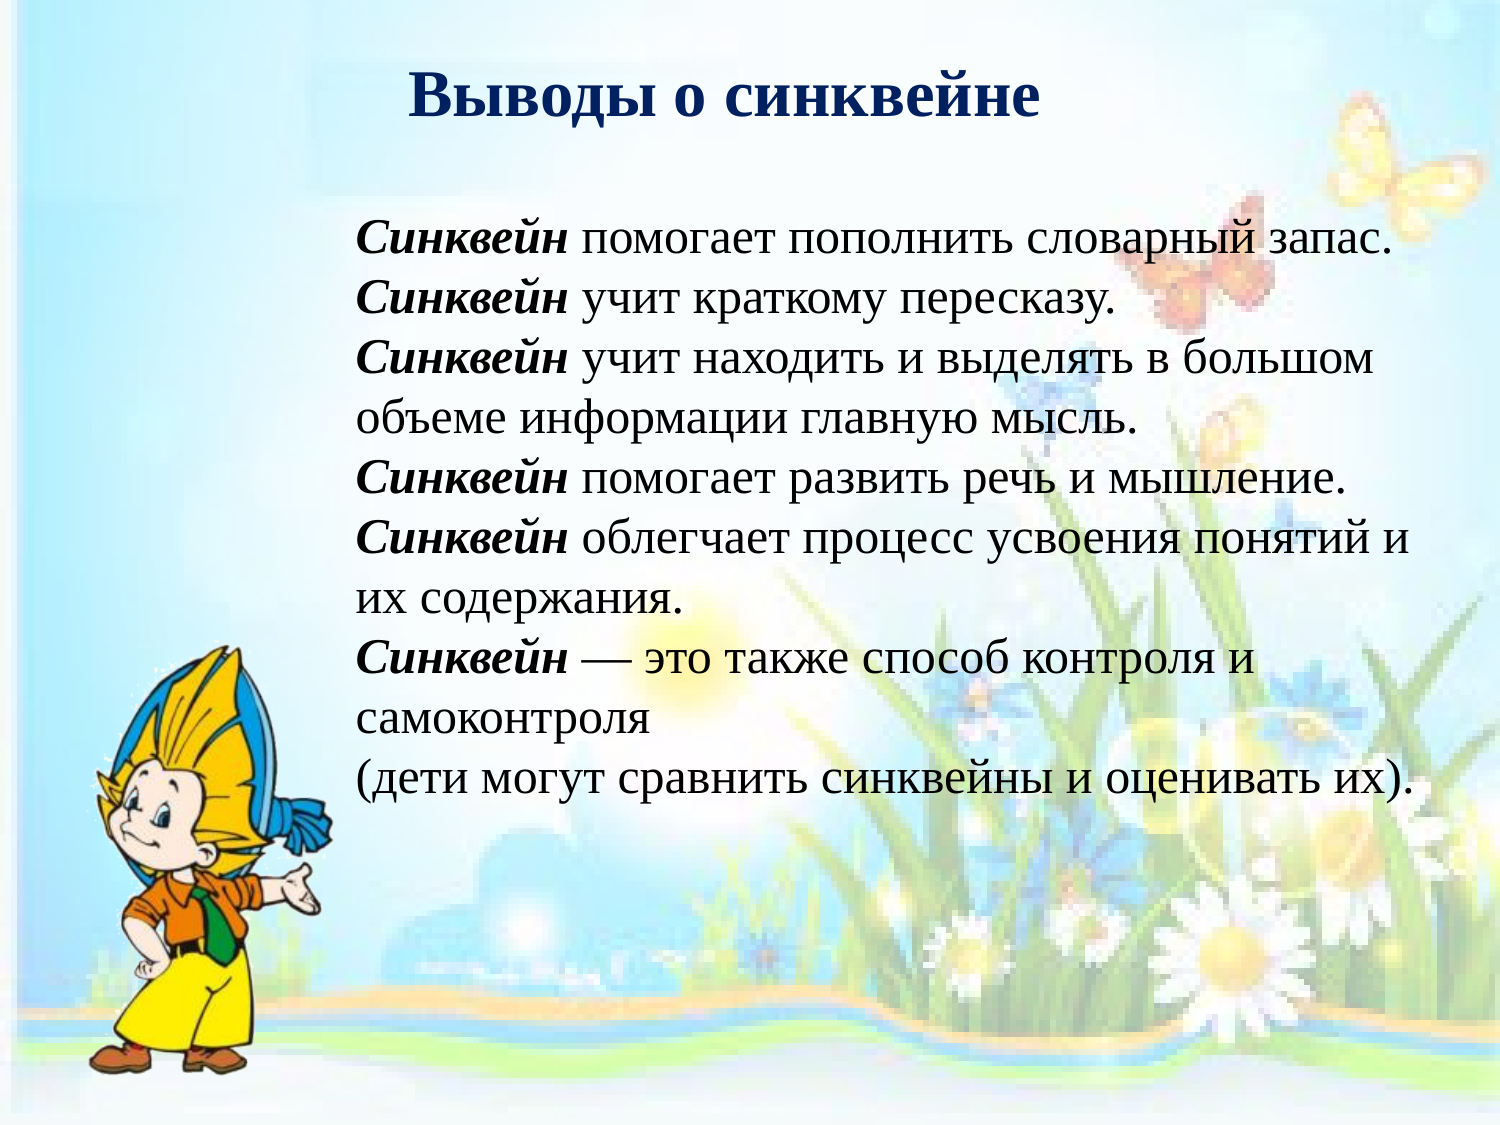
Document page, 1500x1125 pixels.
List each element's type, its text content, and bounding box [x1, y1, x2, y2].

text_box Синквейн помогает пополнить словарный запас. Синквейн учит краткому пересказу. Синквейн учит находить и выделять в большом объеме информации главную мысль. Синквейн помогает развить речь и мышление. Синквейн облегчает процесс усвоения понятий и их содержания. Синквейн — это также способ контроля и самоконтроля (дети могут сравнить синквейны и оценивать их). [340, 196, 1462, 811]
picture [29, 633, 389, 1087]
text_box Выводы о синквейне [393, 41, 1058, 137]
